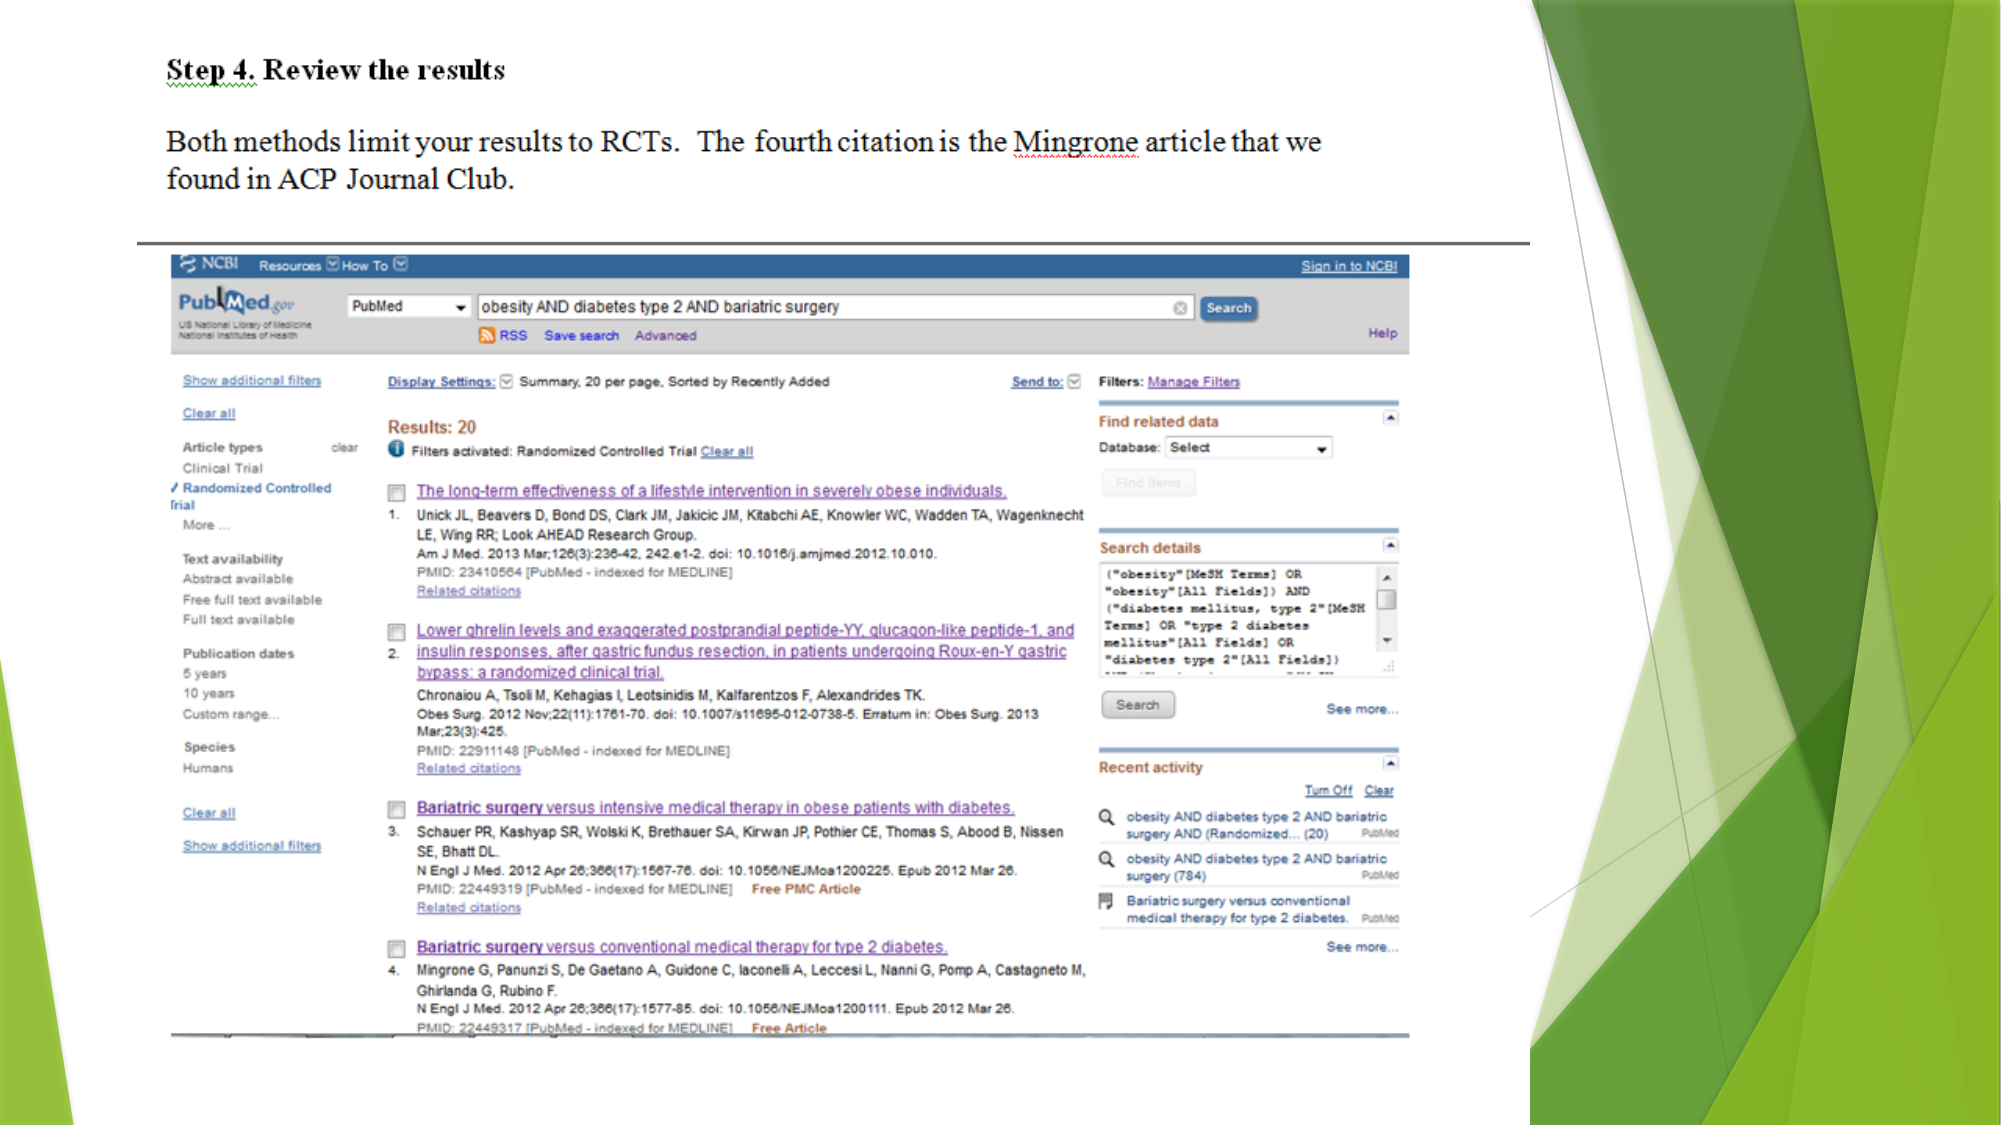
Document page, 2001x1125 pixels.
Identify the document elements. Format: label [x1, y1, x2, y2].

picture [136, 49, 1530, 1125]
